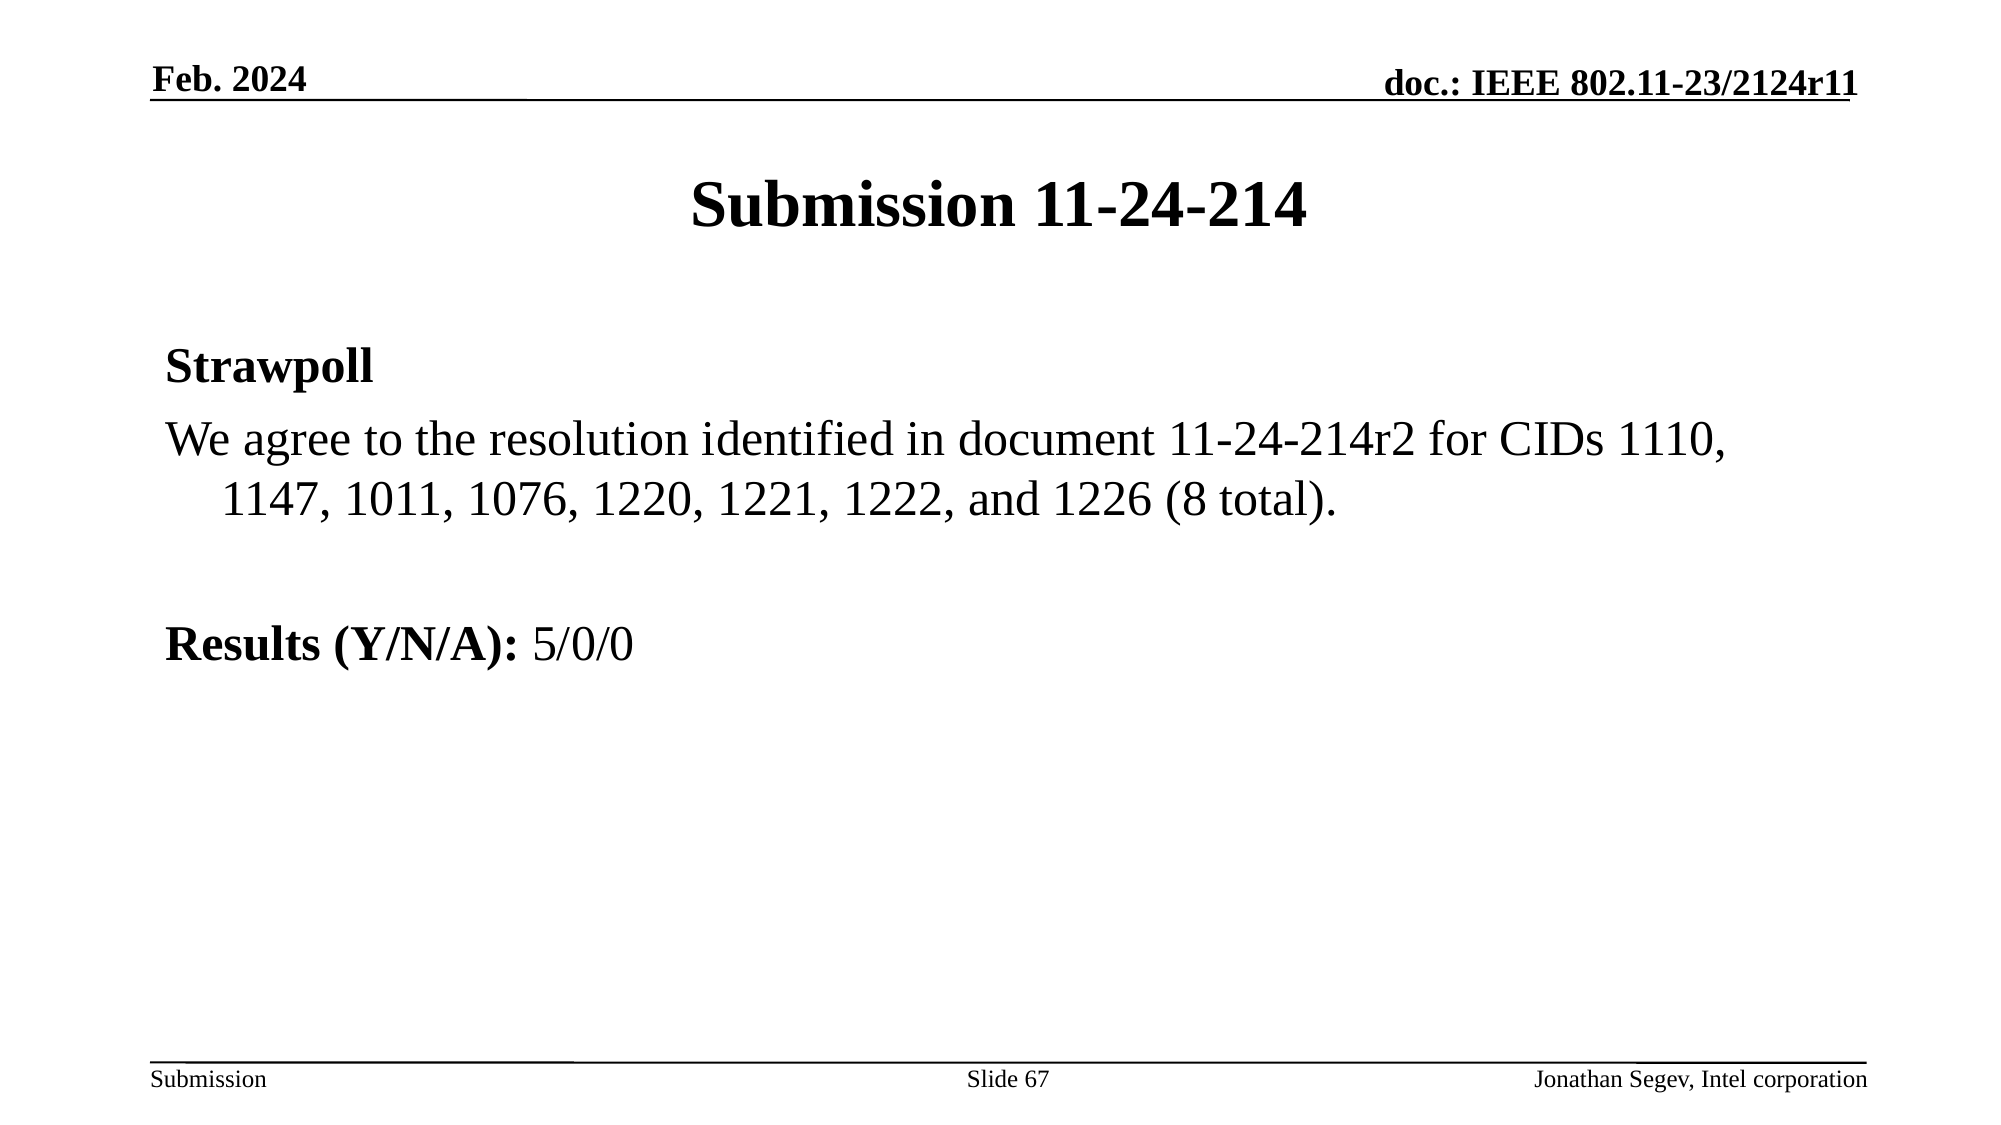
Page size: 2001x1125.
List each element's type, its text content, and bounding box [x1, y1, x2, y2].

slide_number Slide 67 [950, 1061, 1067, 1123]
title Submission 11-24-214 [149, 112, 1850, 288]
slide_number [152, 54, 563, 100]
list Strawpoll We agree to the resolution identified in document 11-24-214r2 for CIDs 1110, 1147, 1011, 1076, 1220, 1221, 1222, and 1226 (8 total). Results (Y/N/A): 5/0/0 [149, 324, 1850, 1000]
footer Jonathan Segev, Intel corporation [1171, 1061, 1869, 1093]
